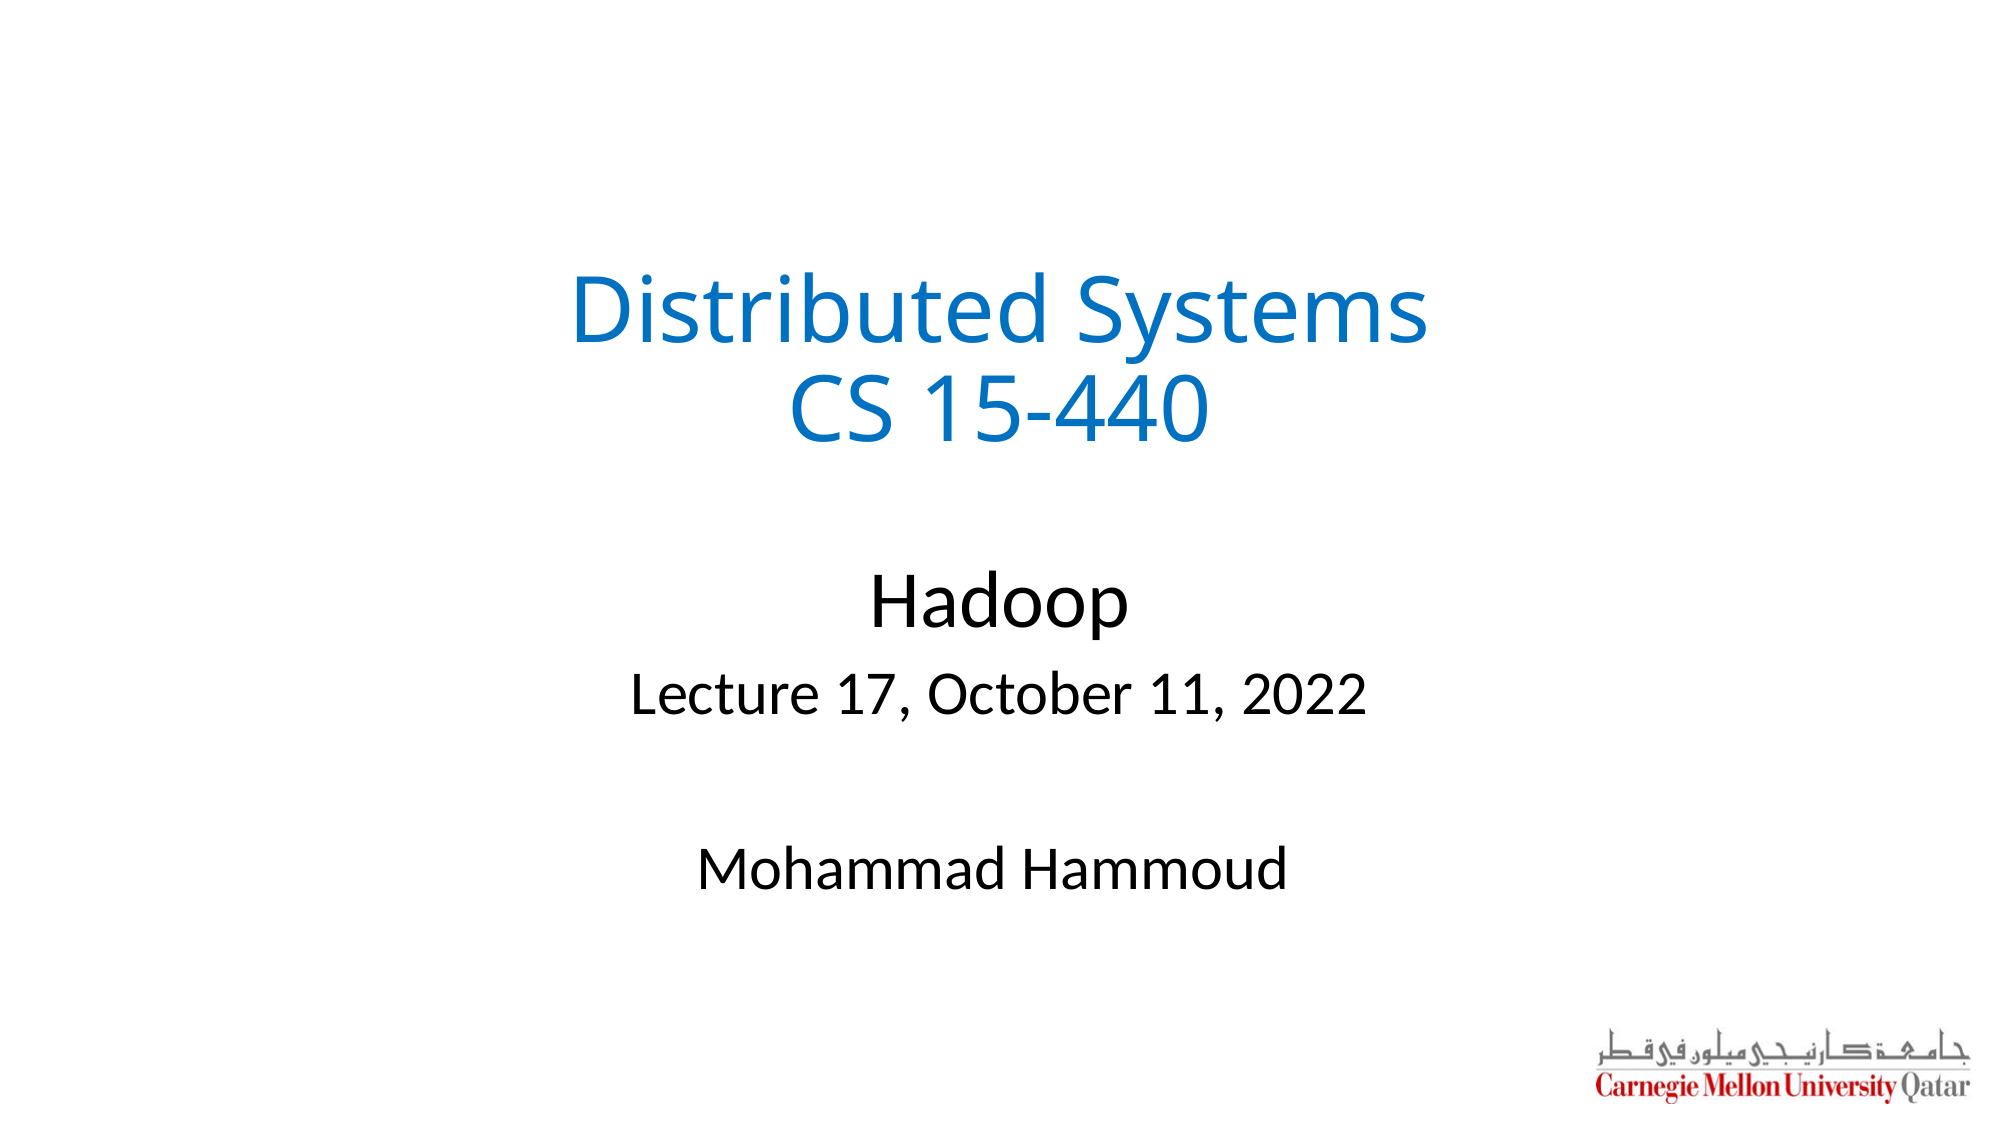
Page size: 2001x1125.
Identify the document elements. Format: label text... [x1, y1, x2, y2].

picture [1596, 1027, 1971, 1104]
text_box Distributed Systems CS 15-440 [362, 337, 1638, 549]
text_box Hadoop Lecture 17, October 11, 2022 Mohammad Hammoud [249, 549, 1750, 975]
